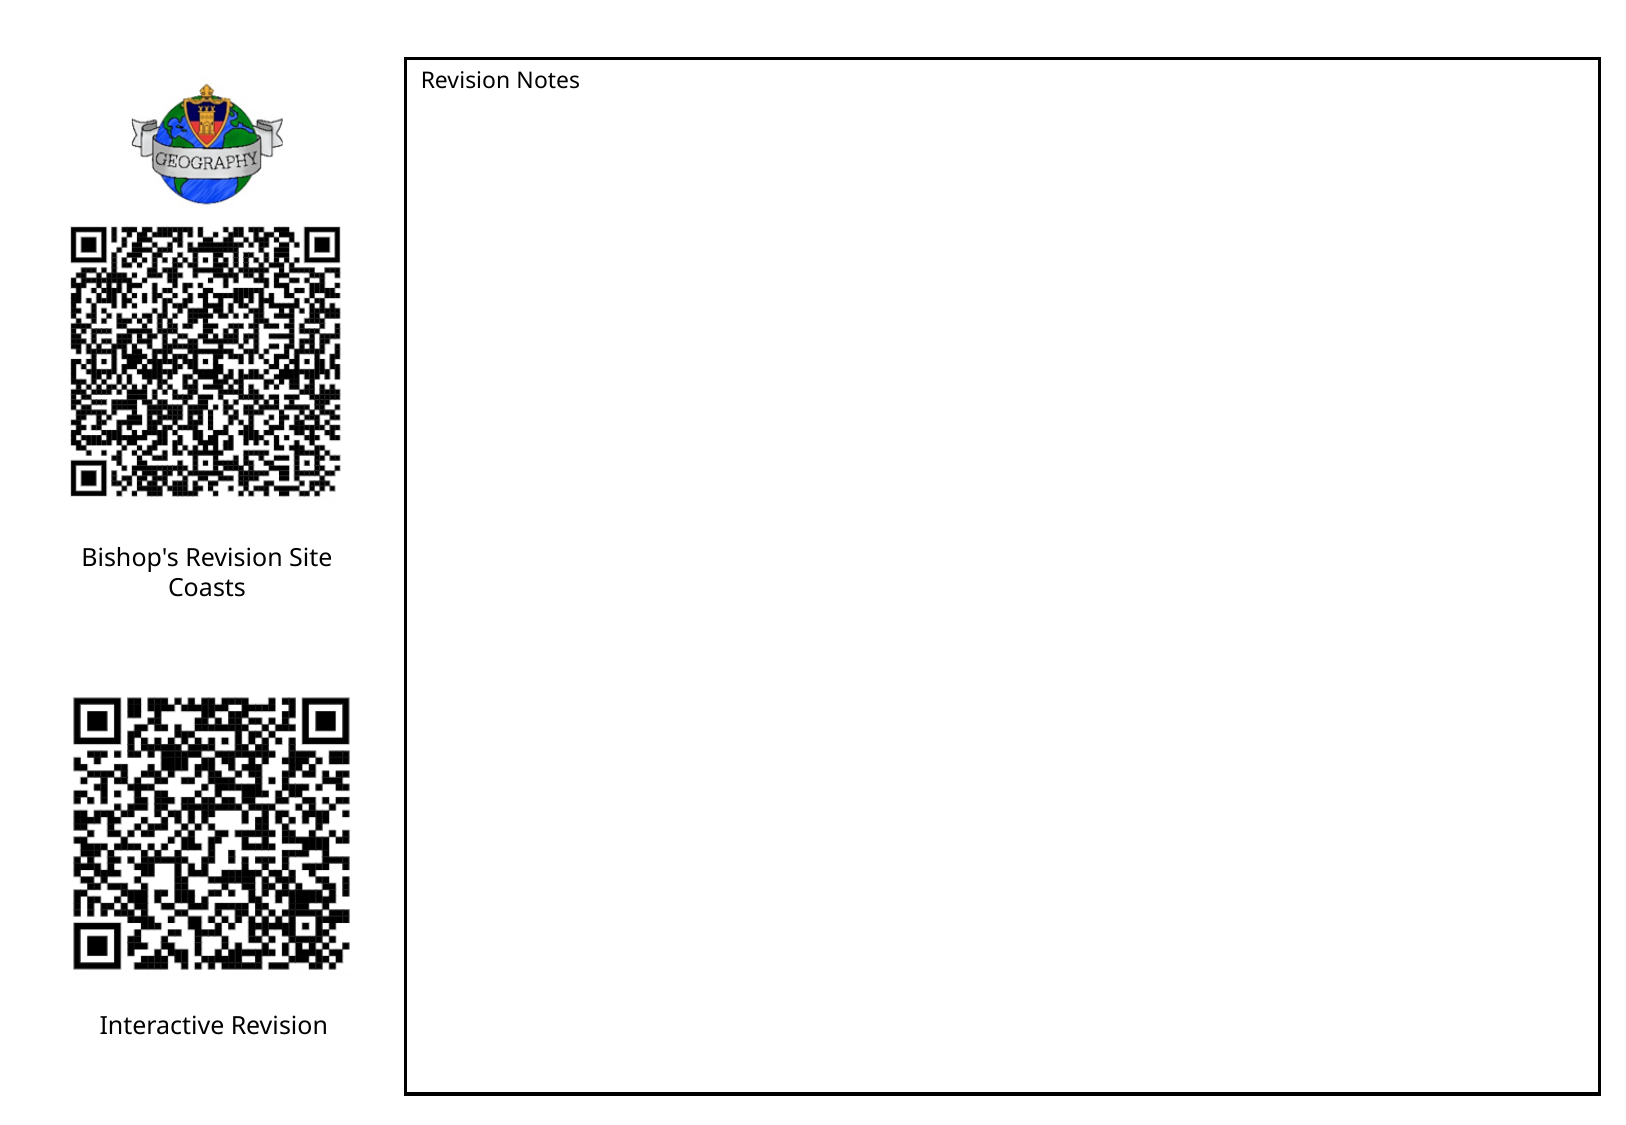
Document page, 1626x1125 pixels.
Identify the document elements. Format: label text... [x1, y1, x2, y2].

text_box Bishop's Revision Site Coasts [63, 534, 351, 610]
text_box Revision Notes [405, 58, 826, 101]
picture [68, 689, 354, 976]
text_box Interactive Revision [70, 1001, 358, 1047]
picture [131, 74, 284, 209]
picture [67, 220, 349, 502]
text_box [404, 57, 1601, 1096]
